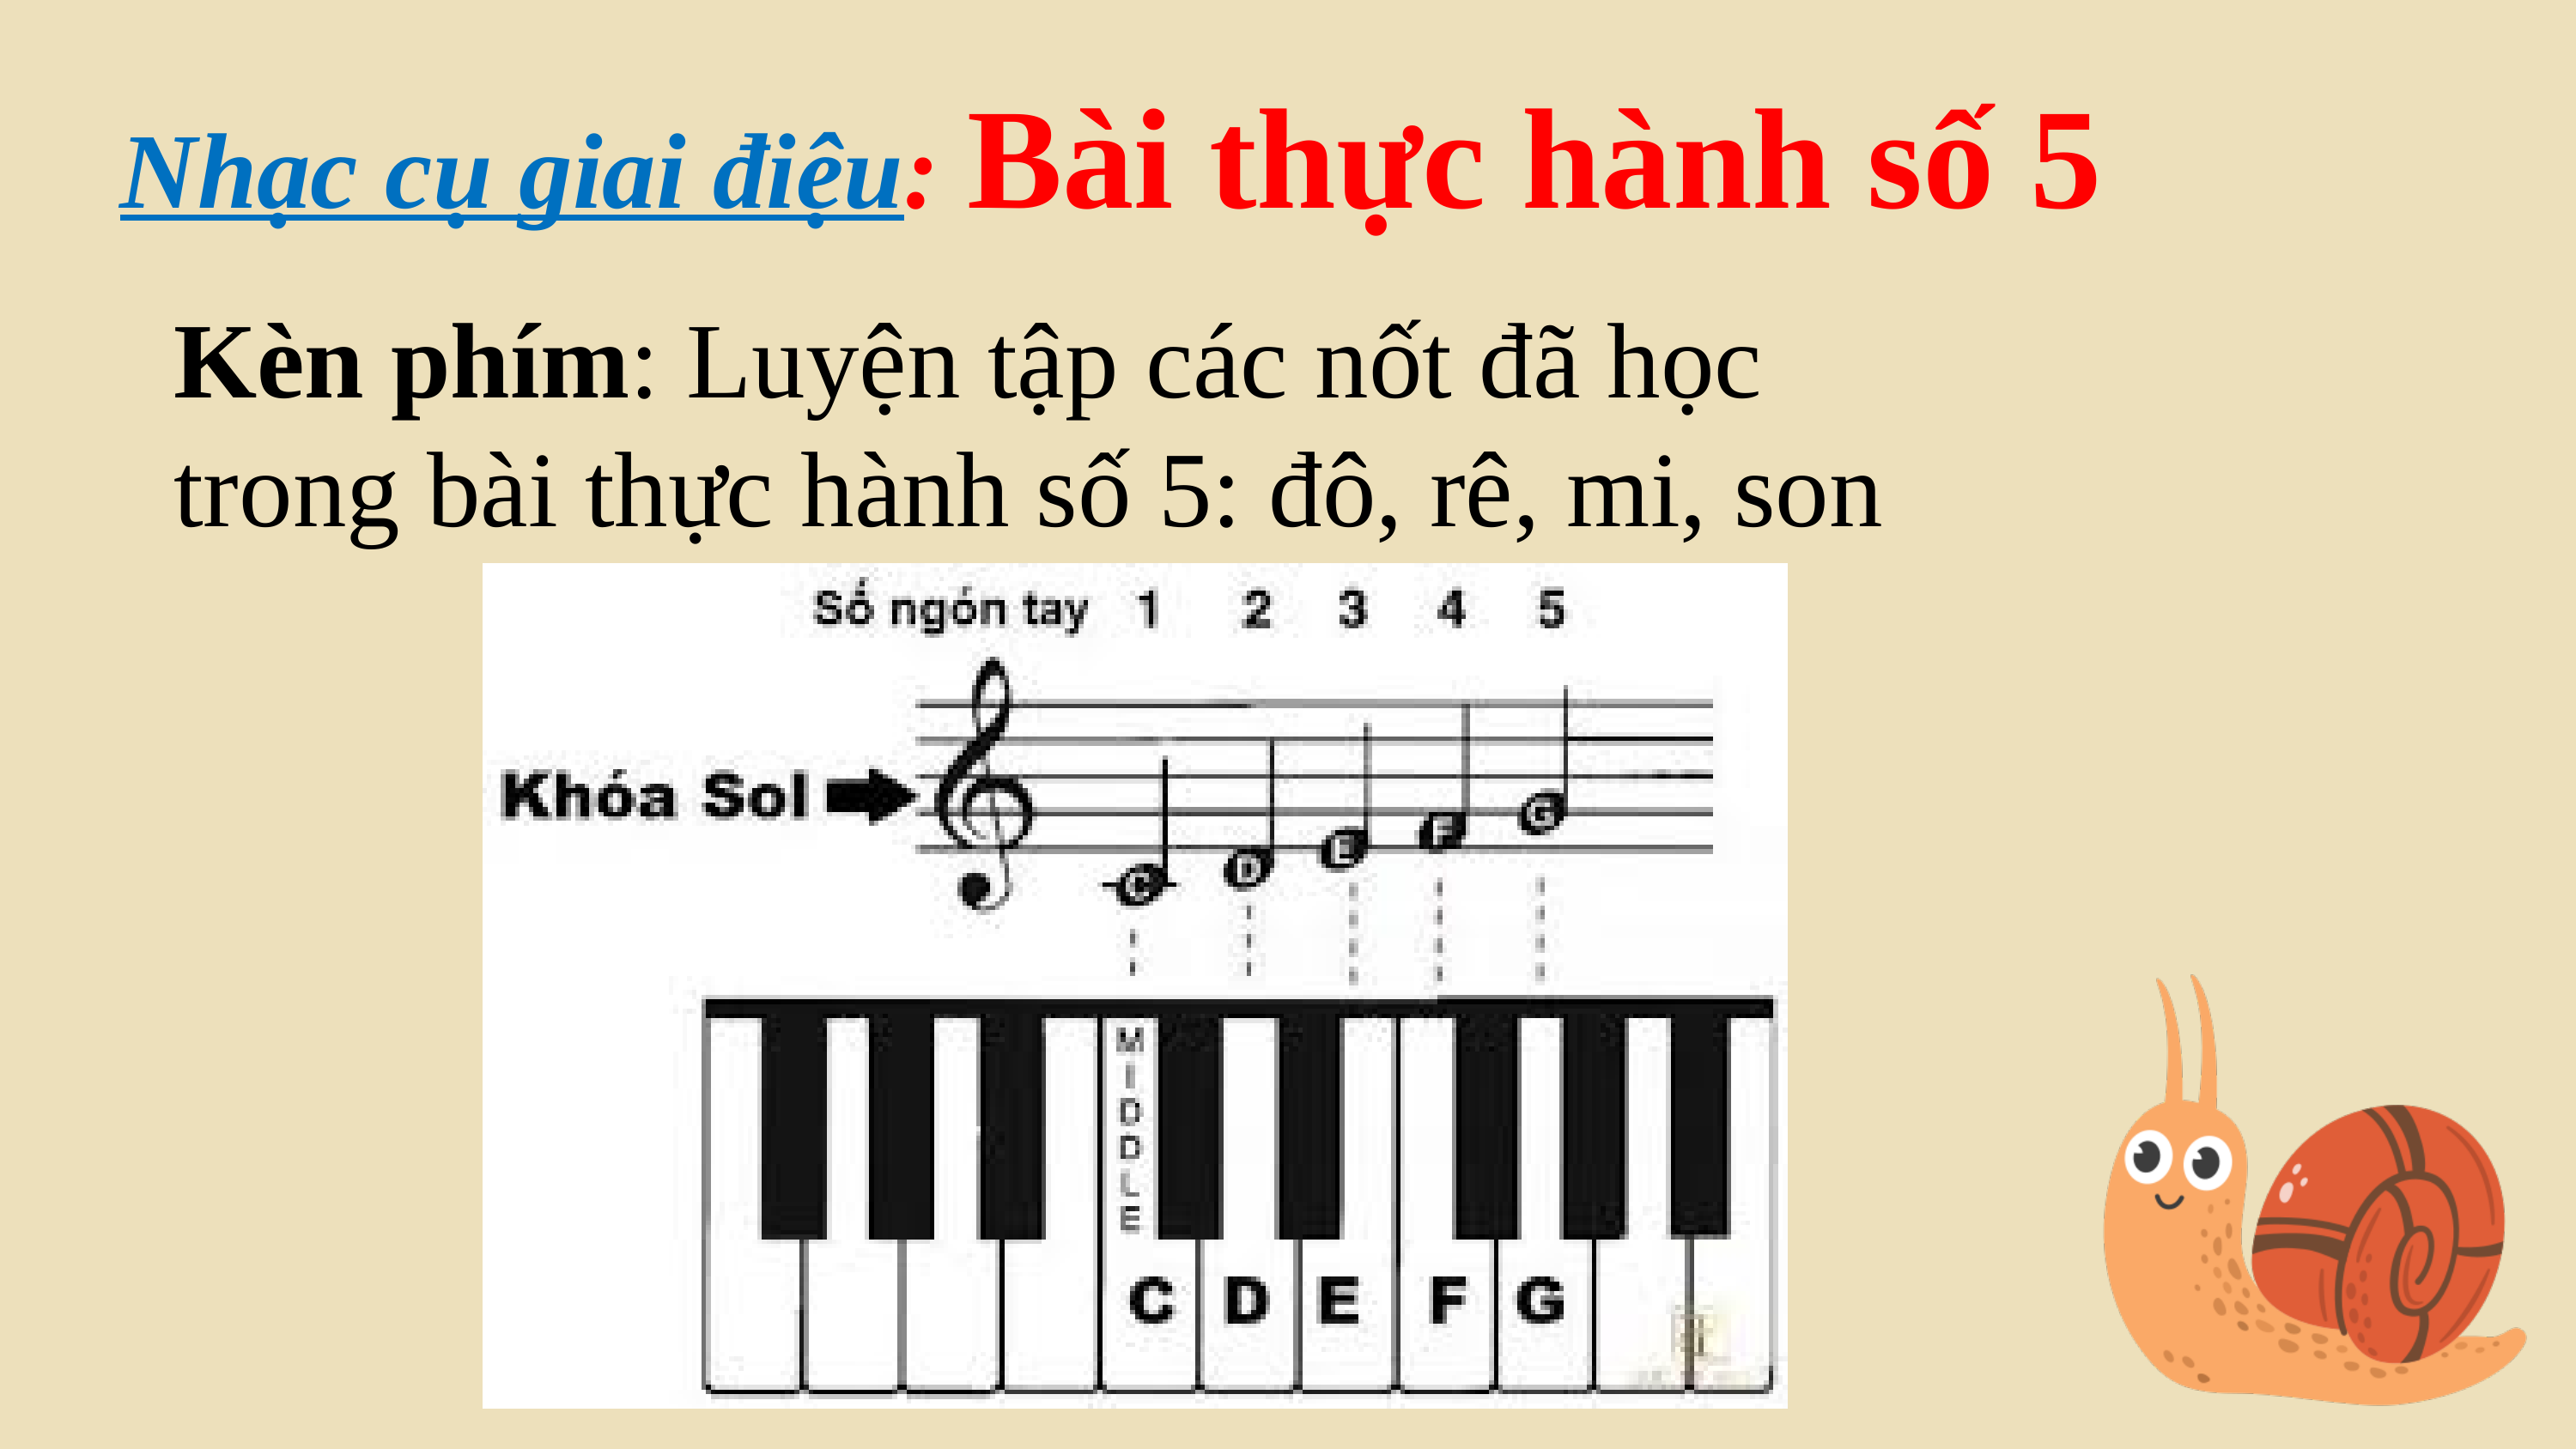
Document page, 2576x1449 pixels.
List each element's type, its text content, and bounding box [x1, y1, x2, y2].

text_box Kèn phím: Luyện tập các nốt đã học trong bài thực hành số 5: đô, rê, mi, son [161, 284, 2018, 555]
picture [2093, 973, 2530, 1408]
picture [483, 563, 1788, 1409]
text_box Nhạc cụ giai điệu: Bài thực hành số 5 [107, 58, 2201, 282]
